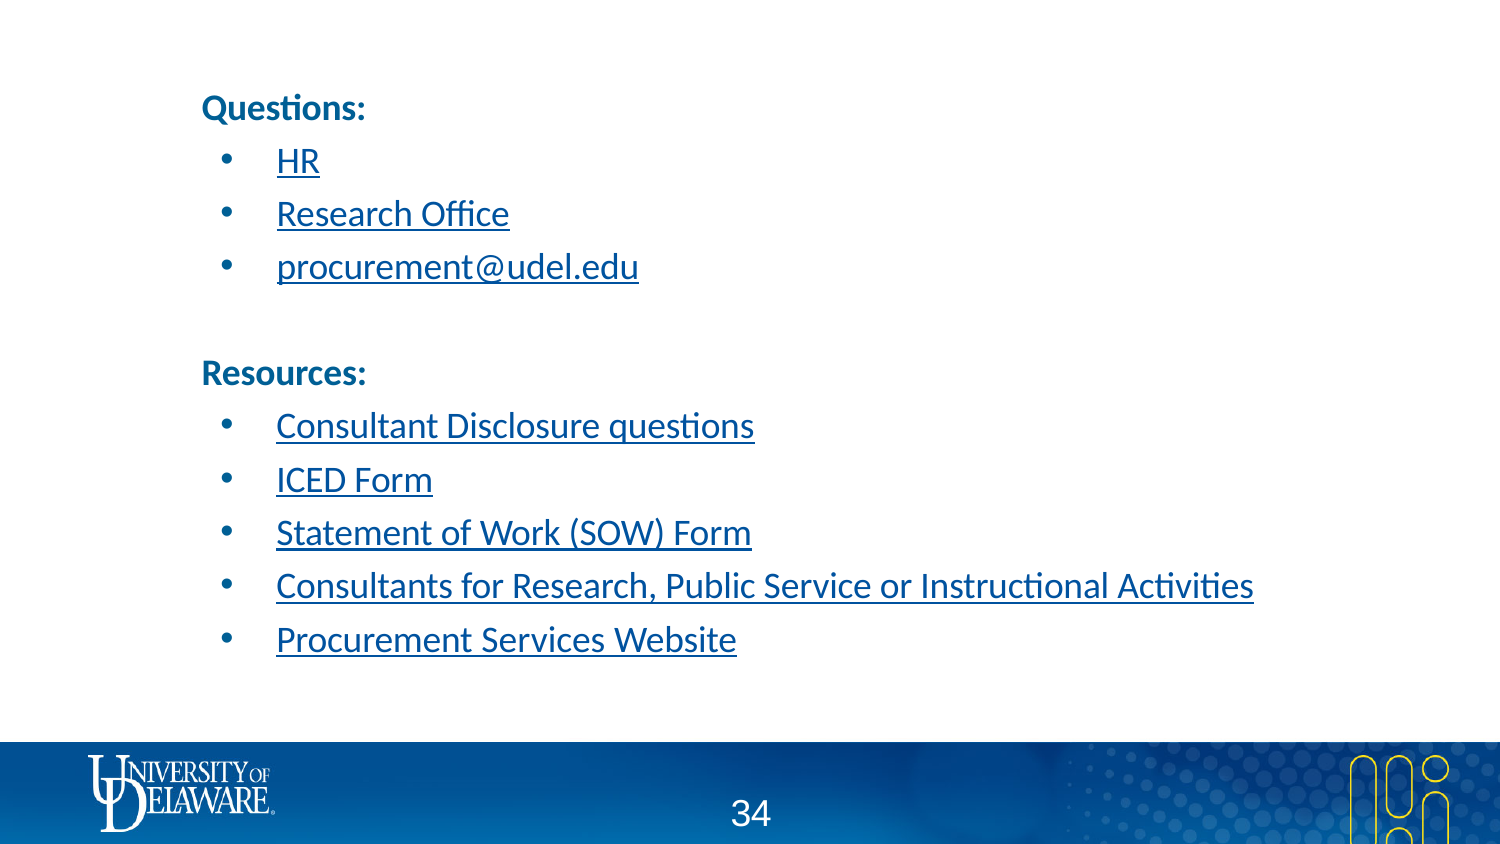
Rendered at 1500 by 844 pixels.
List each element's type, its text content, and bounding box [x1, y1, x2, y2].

slide_number 33 [727, 789, 774, 844]
text_box Questions: HR Research Office procurement@udel.edu Resources: Consultant Disclosure questions ICED Form Statement of Work (SOW) Form Consultants for Research, Public Service or Instructional Activities Procurement Services Website [199, 72, 1318, 660]
picture [0, 0, 1500, 844]
